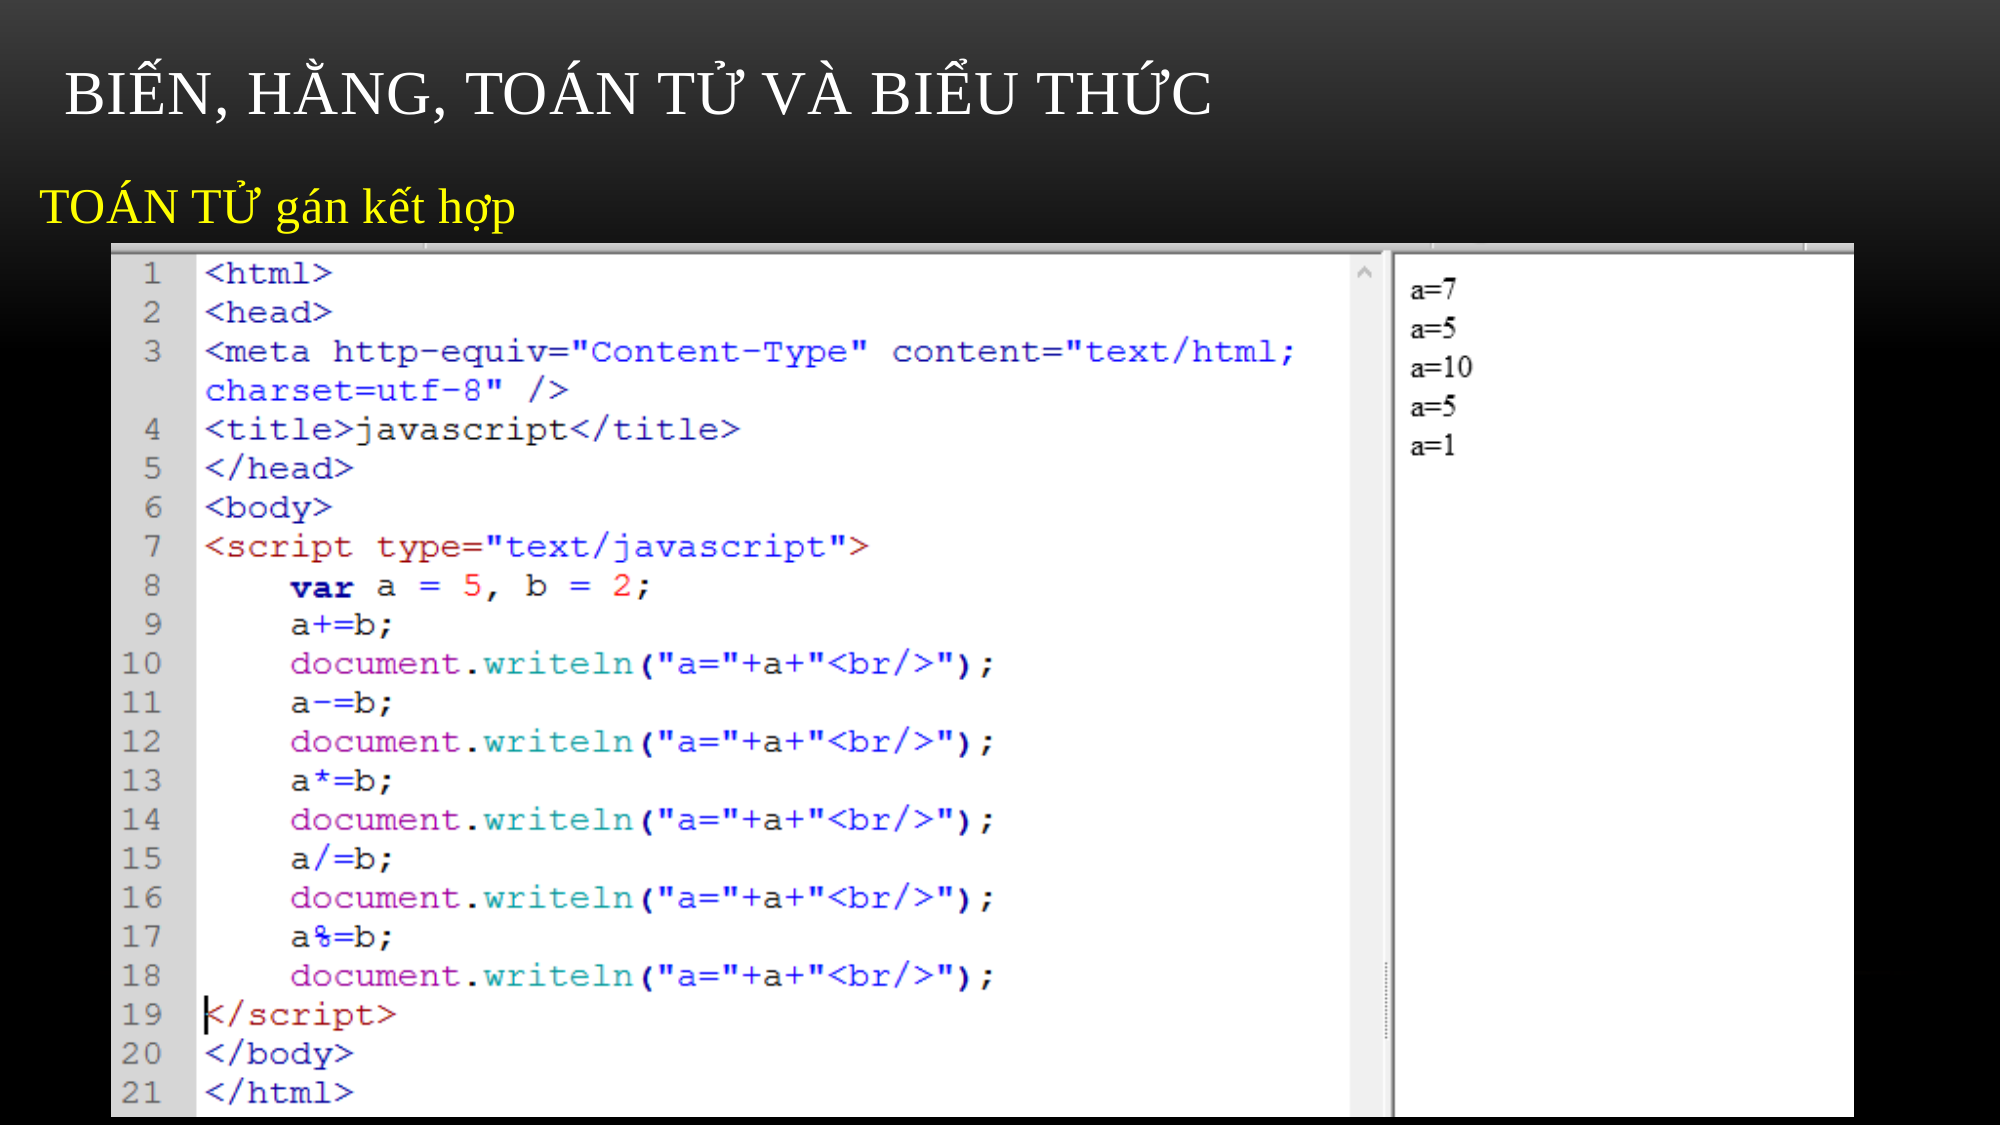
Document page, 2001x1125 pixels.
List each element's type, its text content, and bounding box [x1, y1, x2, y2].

title Biến, hằng, toán tử và biểu thức [49, 17, 1945, 135]
list TOÁN TỬ gán kết hợp [24, 165, 893, 1086]
picture [0, 0, 2000, 1125]
